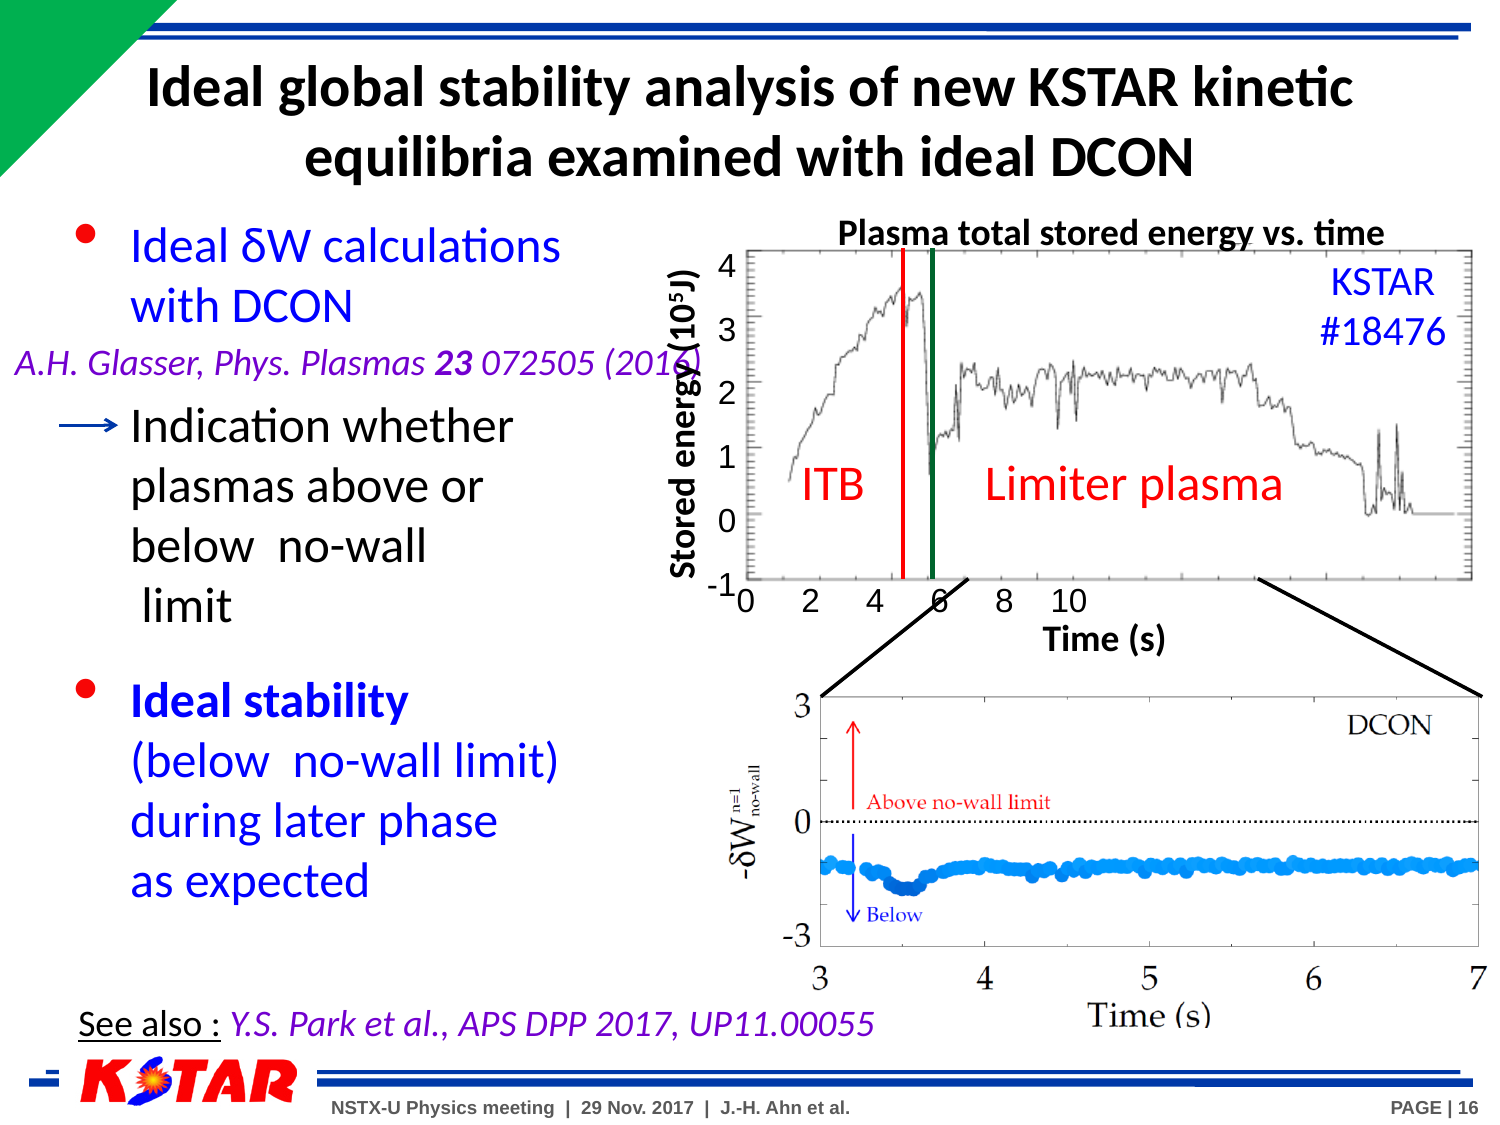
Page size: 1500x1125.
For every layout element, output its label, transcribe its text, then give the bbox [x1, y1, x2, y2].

picture [59, 1051, 317, 1111]
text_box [820, 578, 969, 697]
picture [720, 678, 1500, 1029]
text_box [1257, 578, 1483, 697]
text_box A.H. Glasser, Phys. Plasmas 23 072505 (2016) [0, 330, 644, 391]
text_box See also : Y.S. Park et al., APS DPP 2017, UP11.00055 [63, 992, 890, 1052]
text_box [649, 200, 1500, 669]
title Ideal global stability analysis of new KSTAR kinetic equilibria examined with ideal DCON [53, 59, 1447, 178]
text_box [0, 0, 178, 178]
